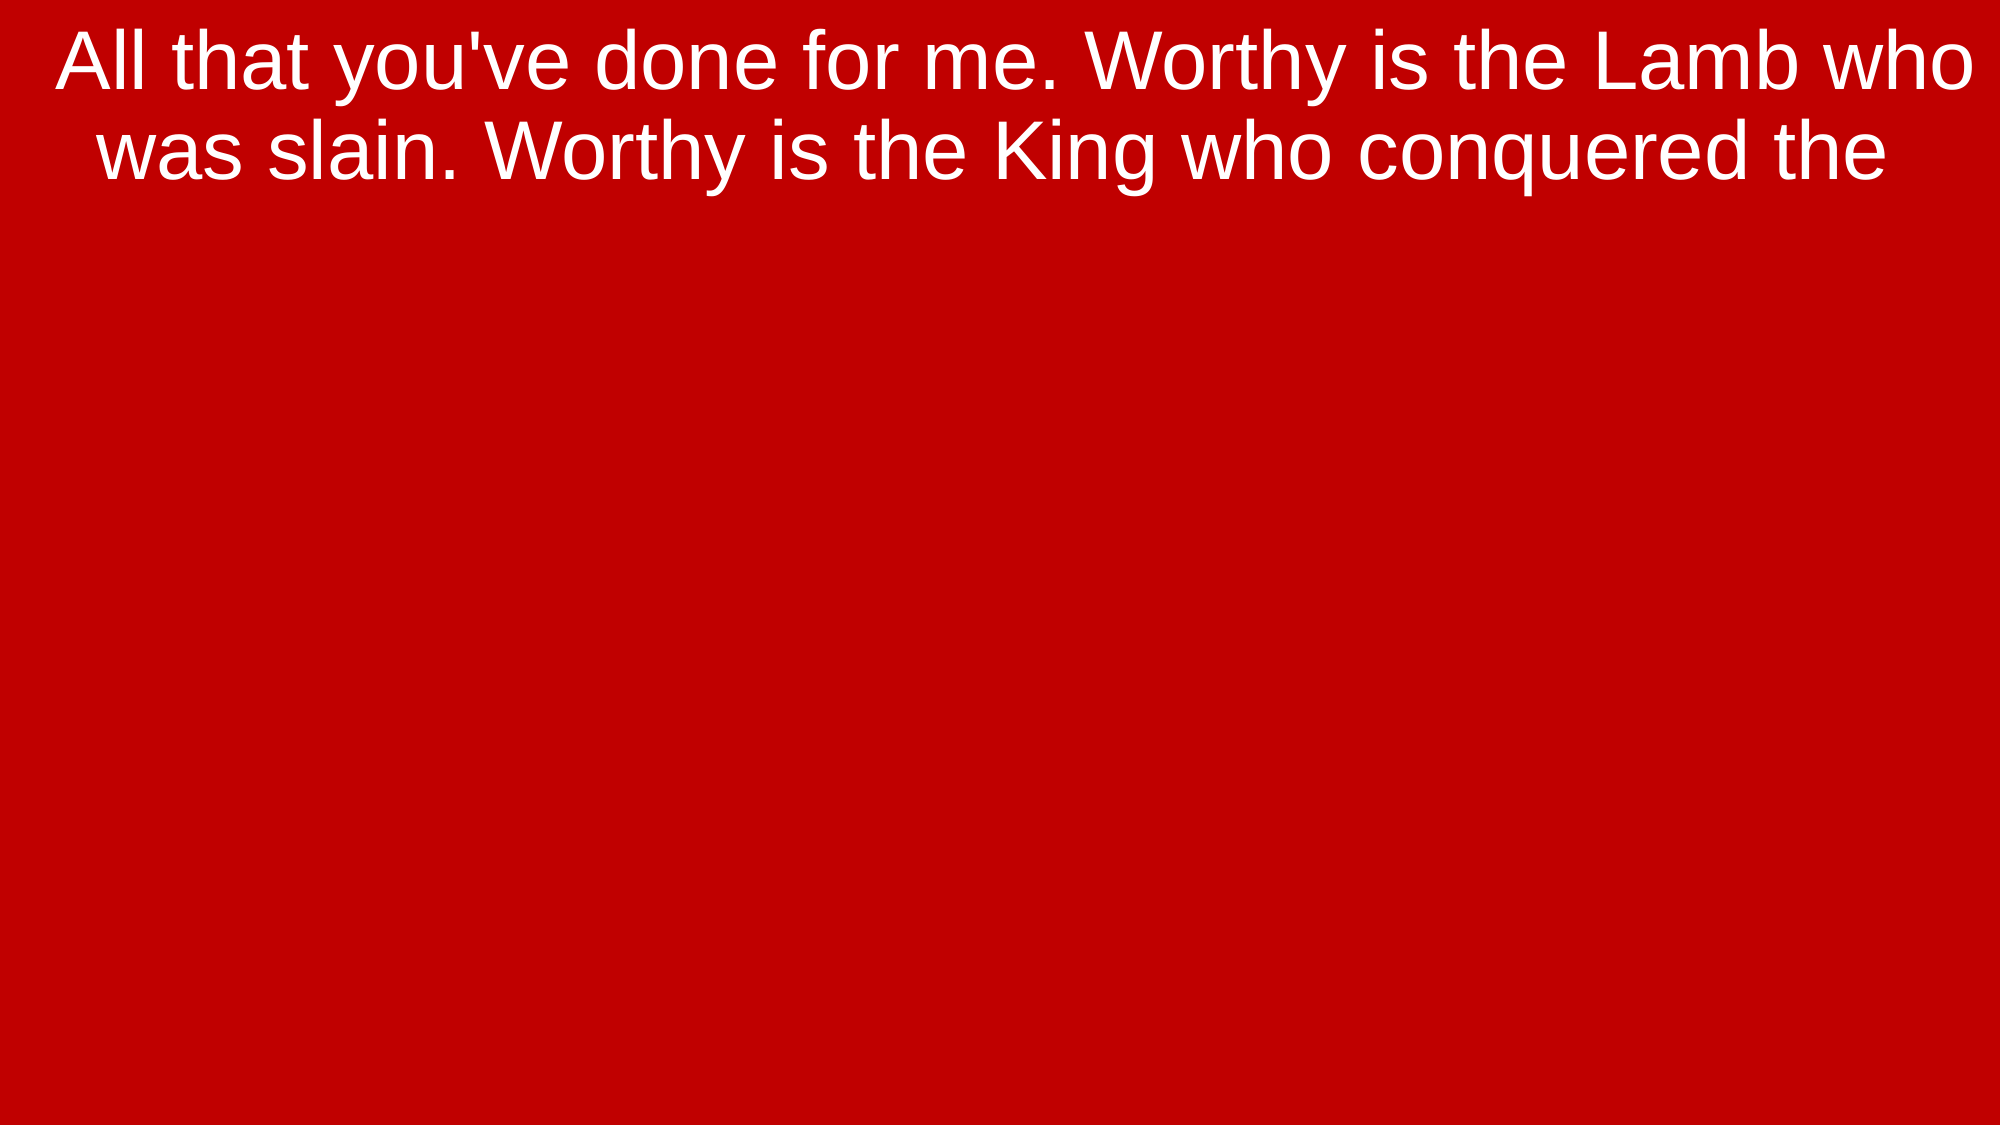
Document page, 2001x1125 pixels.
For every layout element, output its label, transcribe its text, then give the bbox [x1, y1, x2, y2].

list All that you've done for me. Worthy is the Lamb who was slain. Worthy is the King who conquered the [10, 9, 2000, 784]
